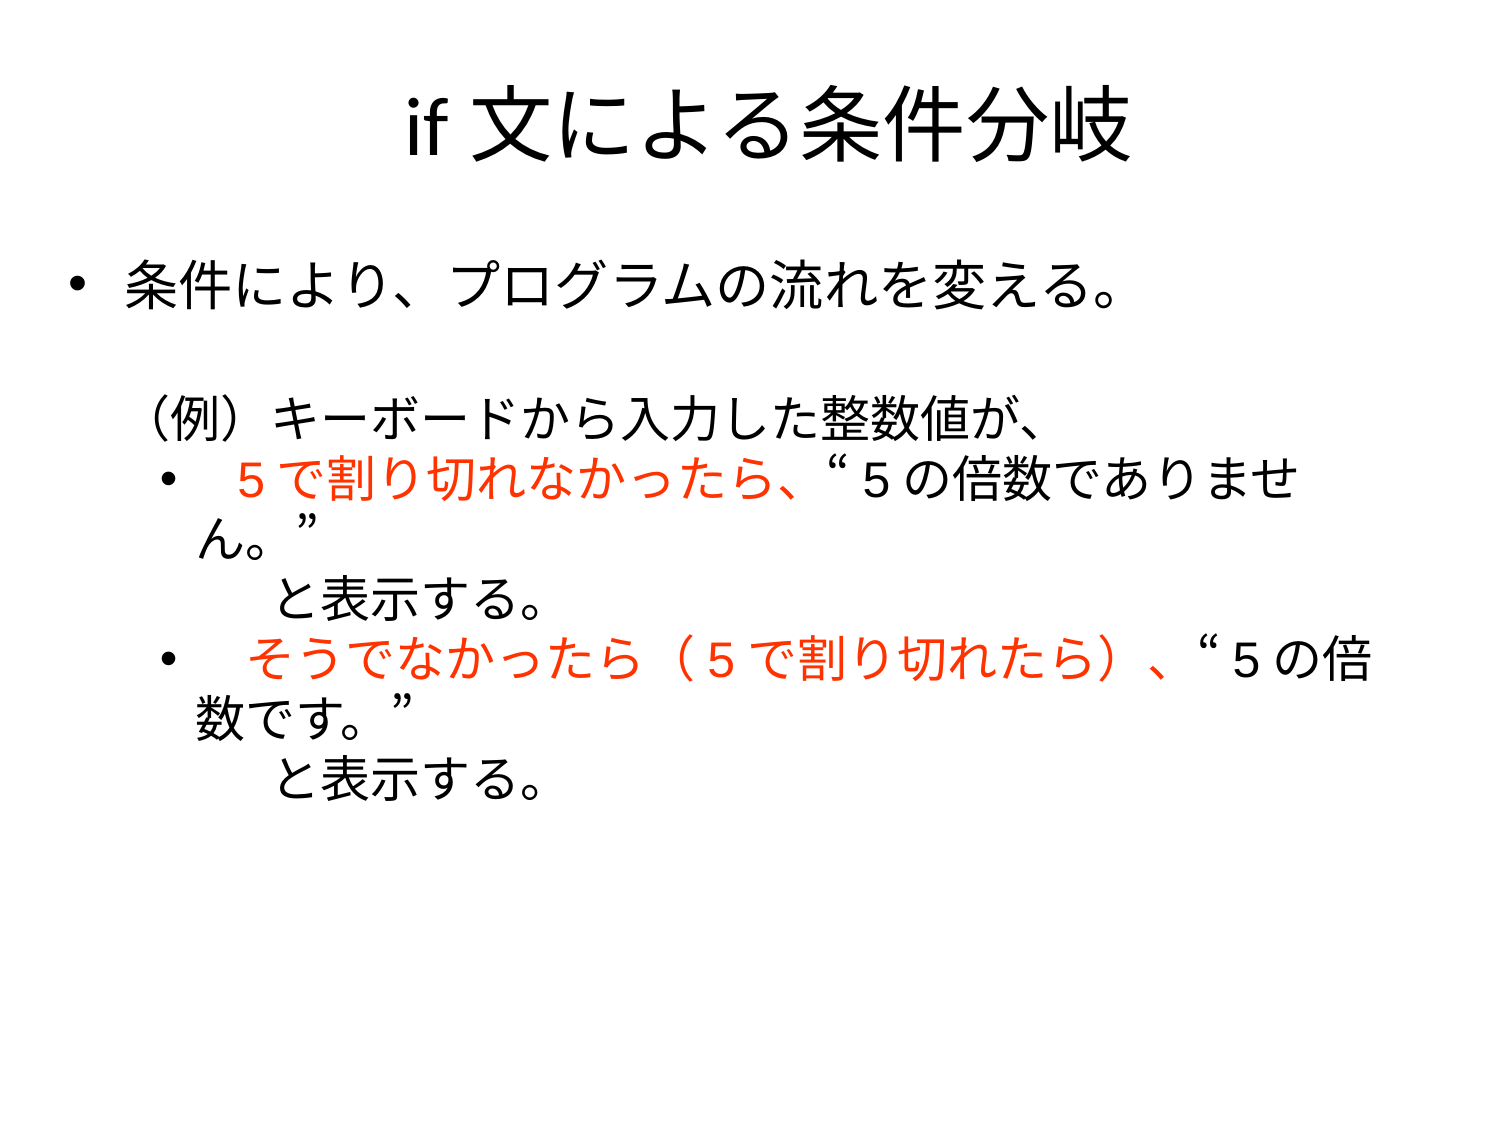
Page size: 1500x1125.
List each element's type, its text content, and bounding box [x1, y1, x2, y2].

list 条件により、プログラムの流れを変える。 [53, 243, 1313, 340]
text_box （例）キーボードから入力した整数値が、 5で割り切れなかったら、“5の倍数でありません。” と表示する。 そうでなかったら（5で割り切れたら）、“5の倍数です。” と表示する。 [105, 380, 1430, 816]
title if文による条件分岐 [134, 65, 1385, 178]
